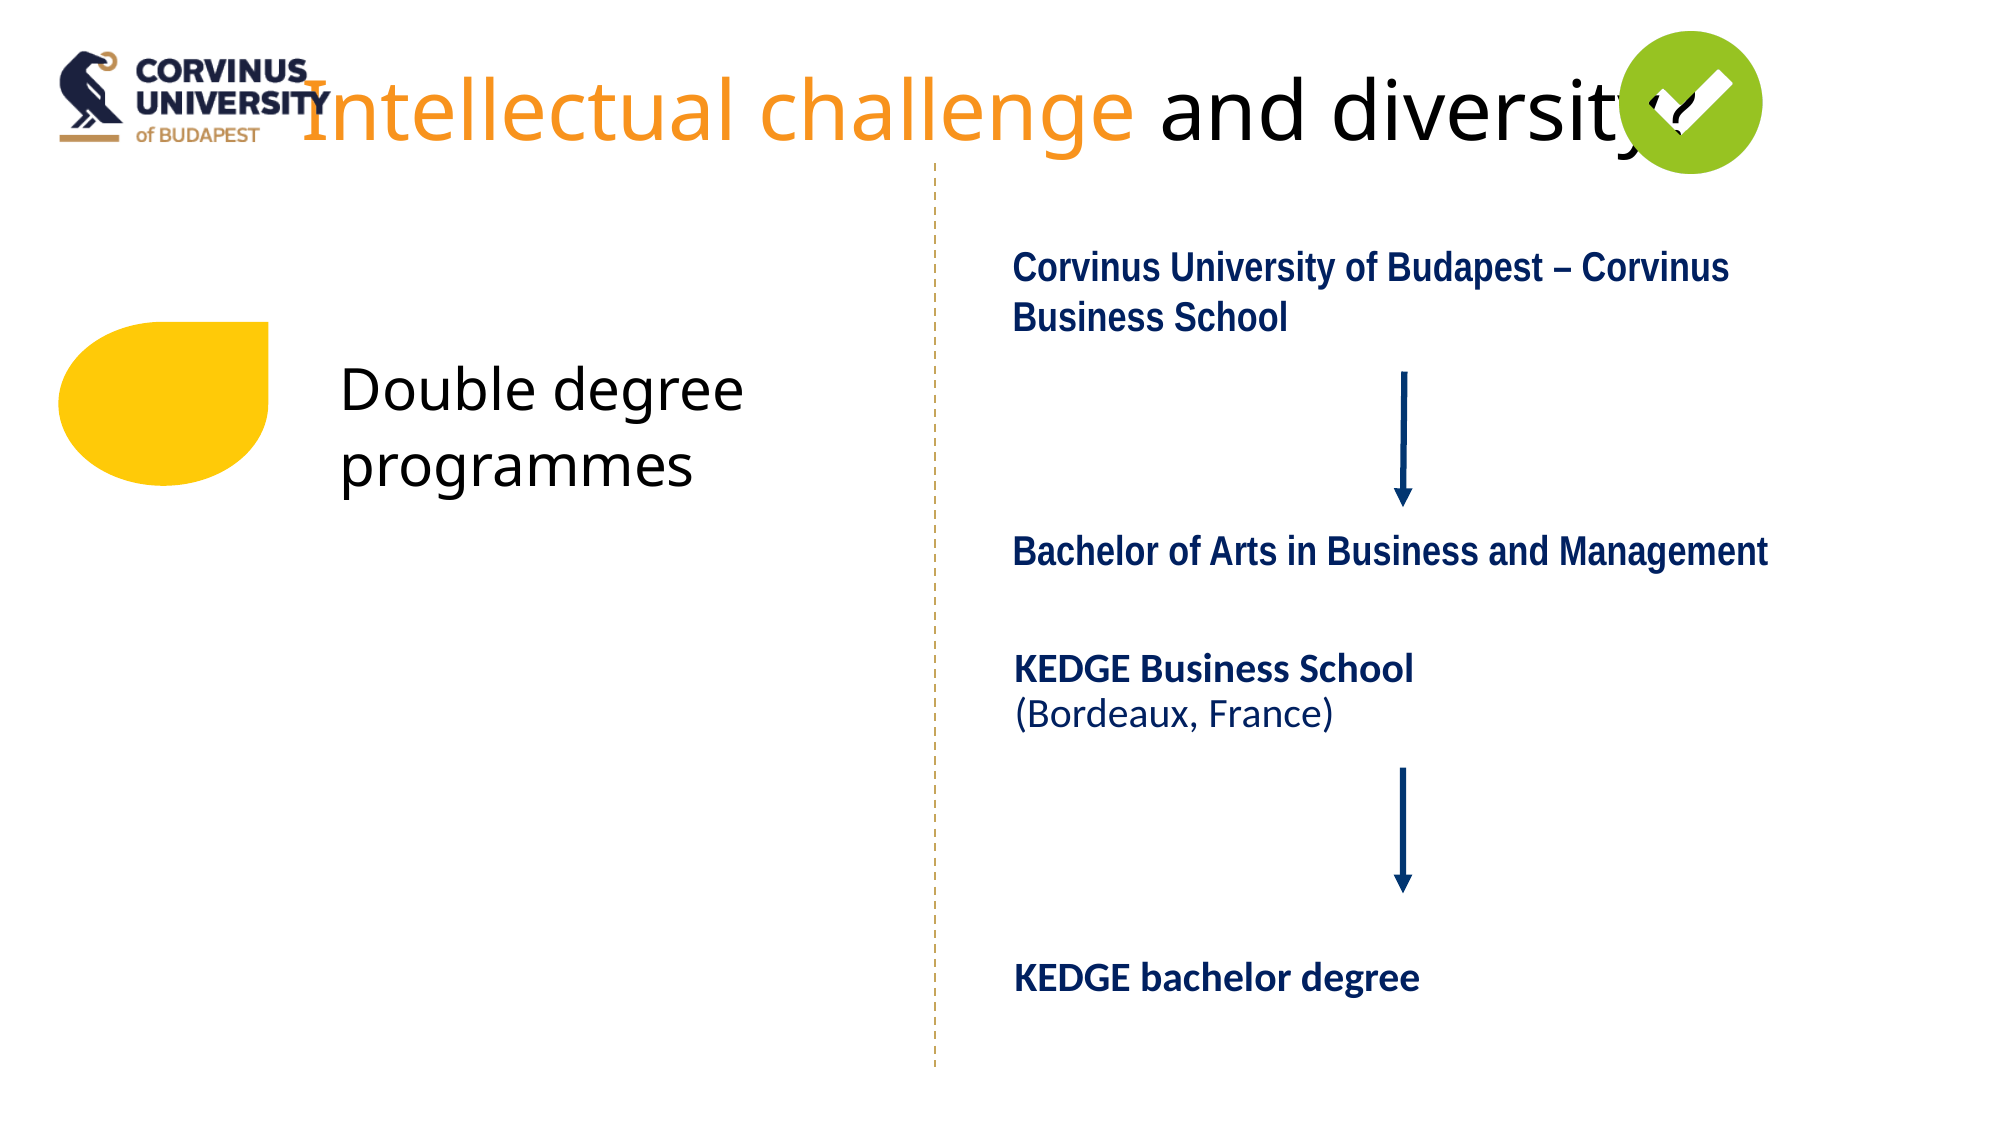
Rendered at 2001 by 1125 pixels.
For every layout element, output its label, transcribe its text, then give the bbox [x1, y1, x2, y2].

text_box Double degree programmes [339, 344, 822, 499]
text_box [1396, 767, 1410, 894]
text_box Intellectual challenge and diversity? [127, 60, 1872, 250]
picture [1582, 21, 1791, 192]
text_box KEDGE Business School (Bordeaux, France) KEDGE bachelor degree [999, 639, 1827, 1125]
text_box Corvinus University of Budapest – Corvinus Business School Bachelor of Arts in Business and Management [1005, 232, 1872, 639]
text_box [57, 320, 270, 487]
text_box [1396, 371, 1410, 508]
picture [57, 49, 336, 147]
